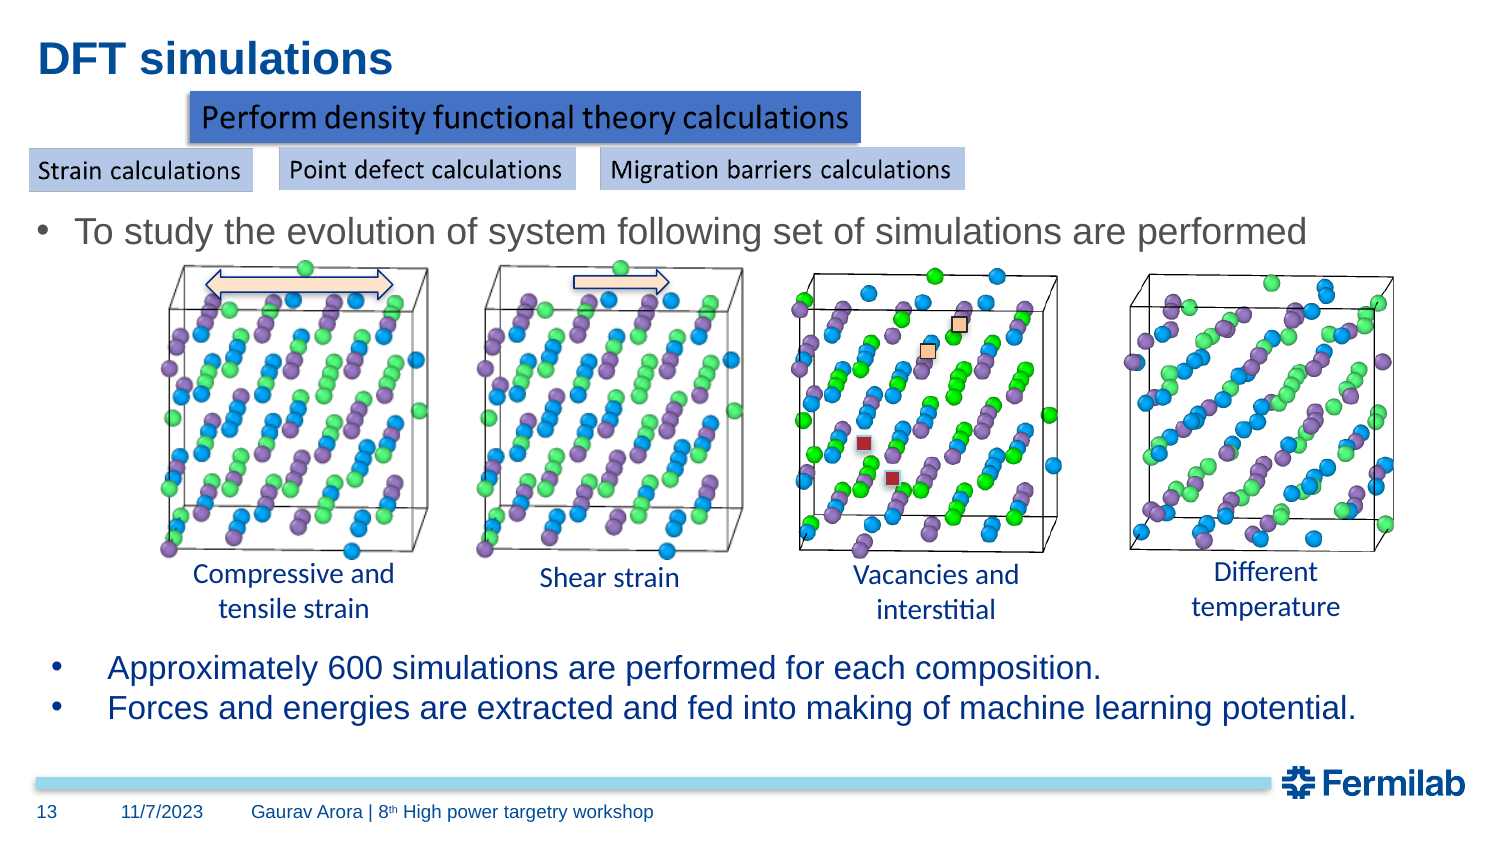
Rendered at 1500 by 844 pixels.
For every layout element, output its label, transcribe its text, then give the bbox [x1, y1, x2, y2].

slide_number 13 [36, 800, 105, 830]
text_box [135, 260, 1394, 635]
footer Gaurav Arora | 8th High power targetry workshop [251, 800, 1279, 831]
title DFT simulations [37, 30, 1463, 84]
list To study the evolution of system following set of simulations are performed [36, 206, 1460, 830]
picture [1460, 766, 1465, 799]
picture [21, 82, 967, 203]
text_box Approximately 600 simulations are performed for each composition. Forces and energies are extracted and fed into making of machine learning potential. [36, 638, 1456, 734]
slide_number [120, 800, 232, 830]
